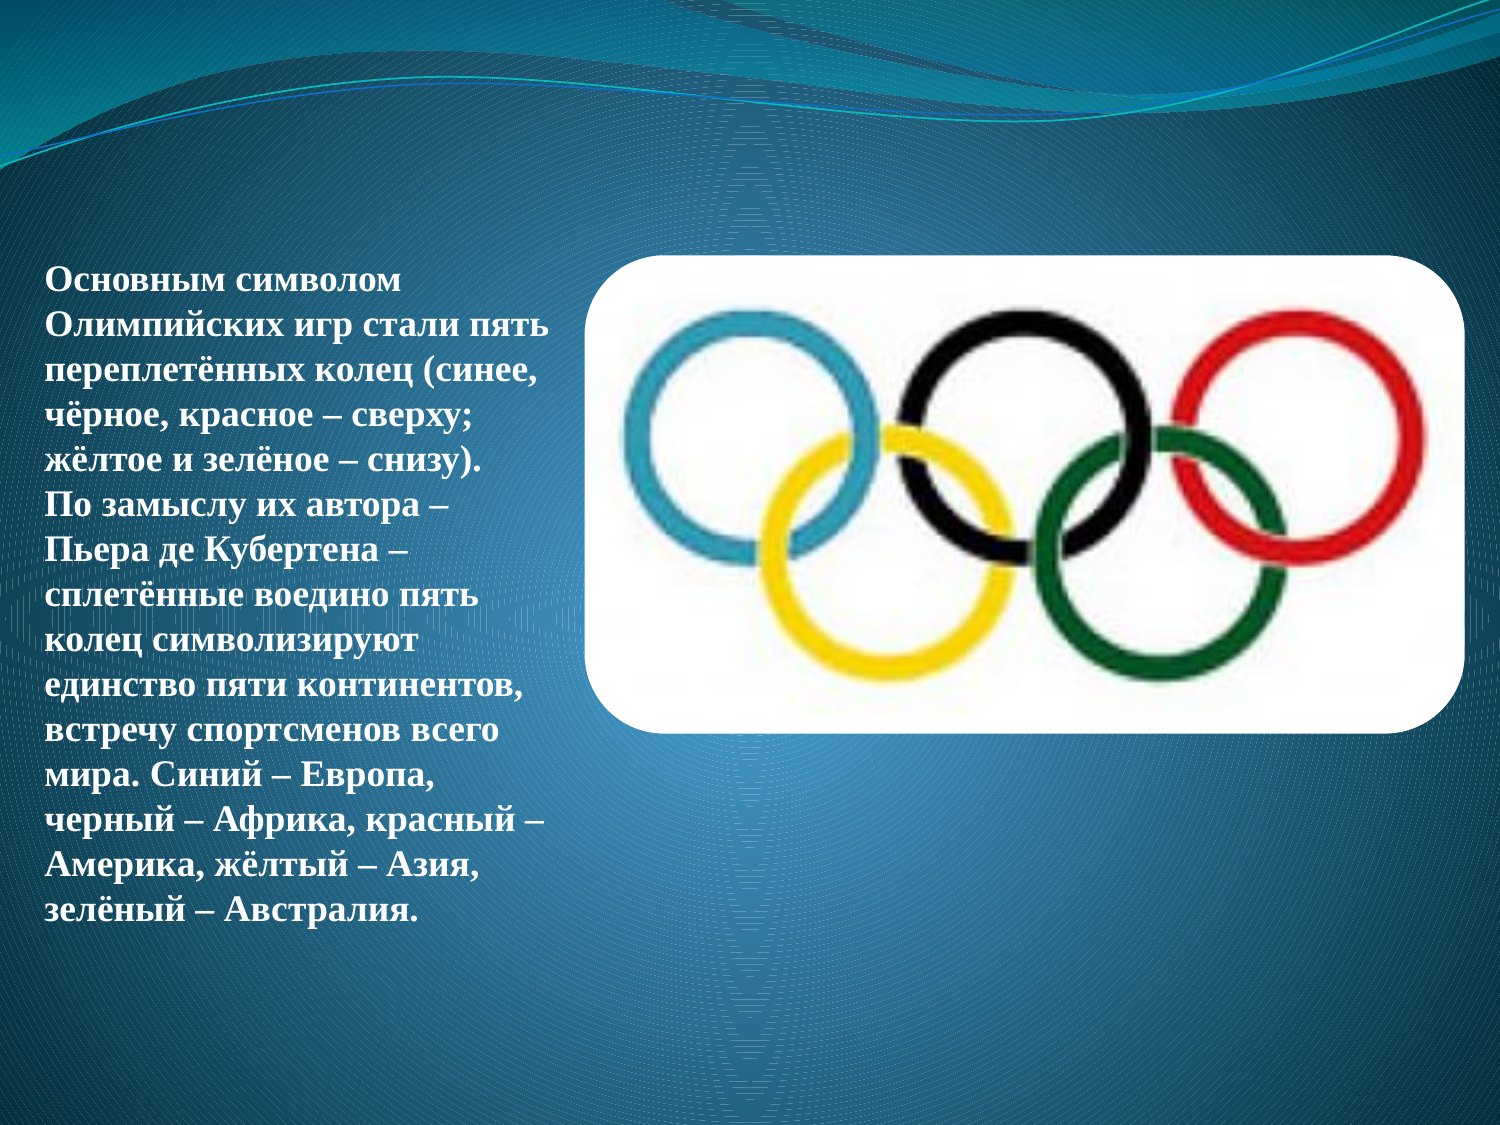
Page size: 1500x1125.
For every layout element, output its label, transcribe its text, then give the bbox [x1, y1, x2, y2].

text_box Основным символом Олимпийских игр стали пять переплетённых колец (синее, чёрное, красное – сверху; жёлтое и зелёное – снизу). По замыслу их автора – Пьера де Кубертена – сплетённые воедино пять колец символизируют единство пяти континентов, встречу спортсменов всего мира. Синий – Европа, черный – Африка, красный – Америка, жёлтый – Азия, зелёный – Австралия. [29, 246, 573, 937]
picture [584, 255, 1465, 734]
